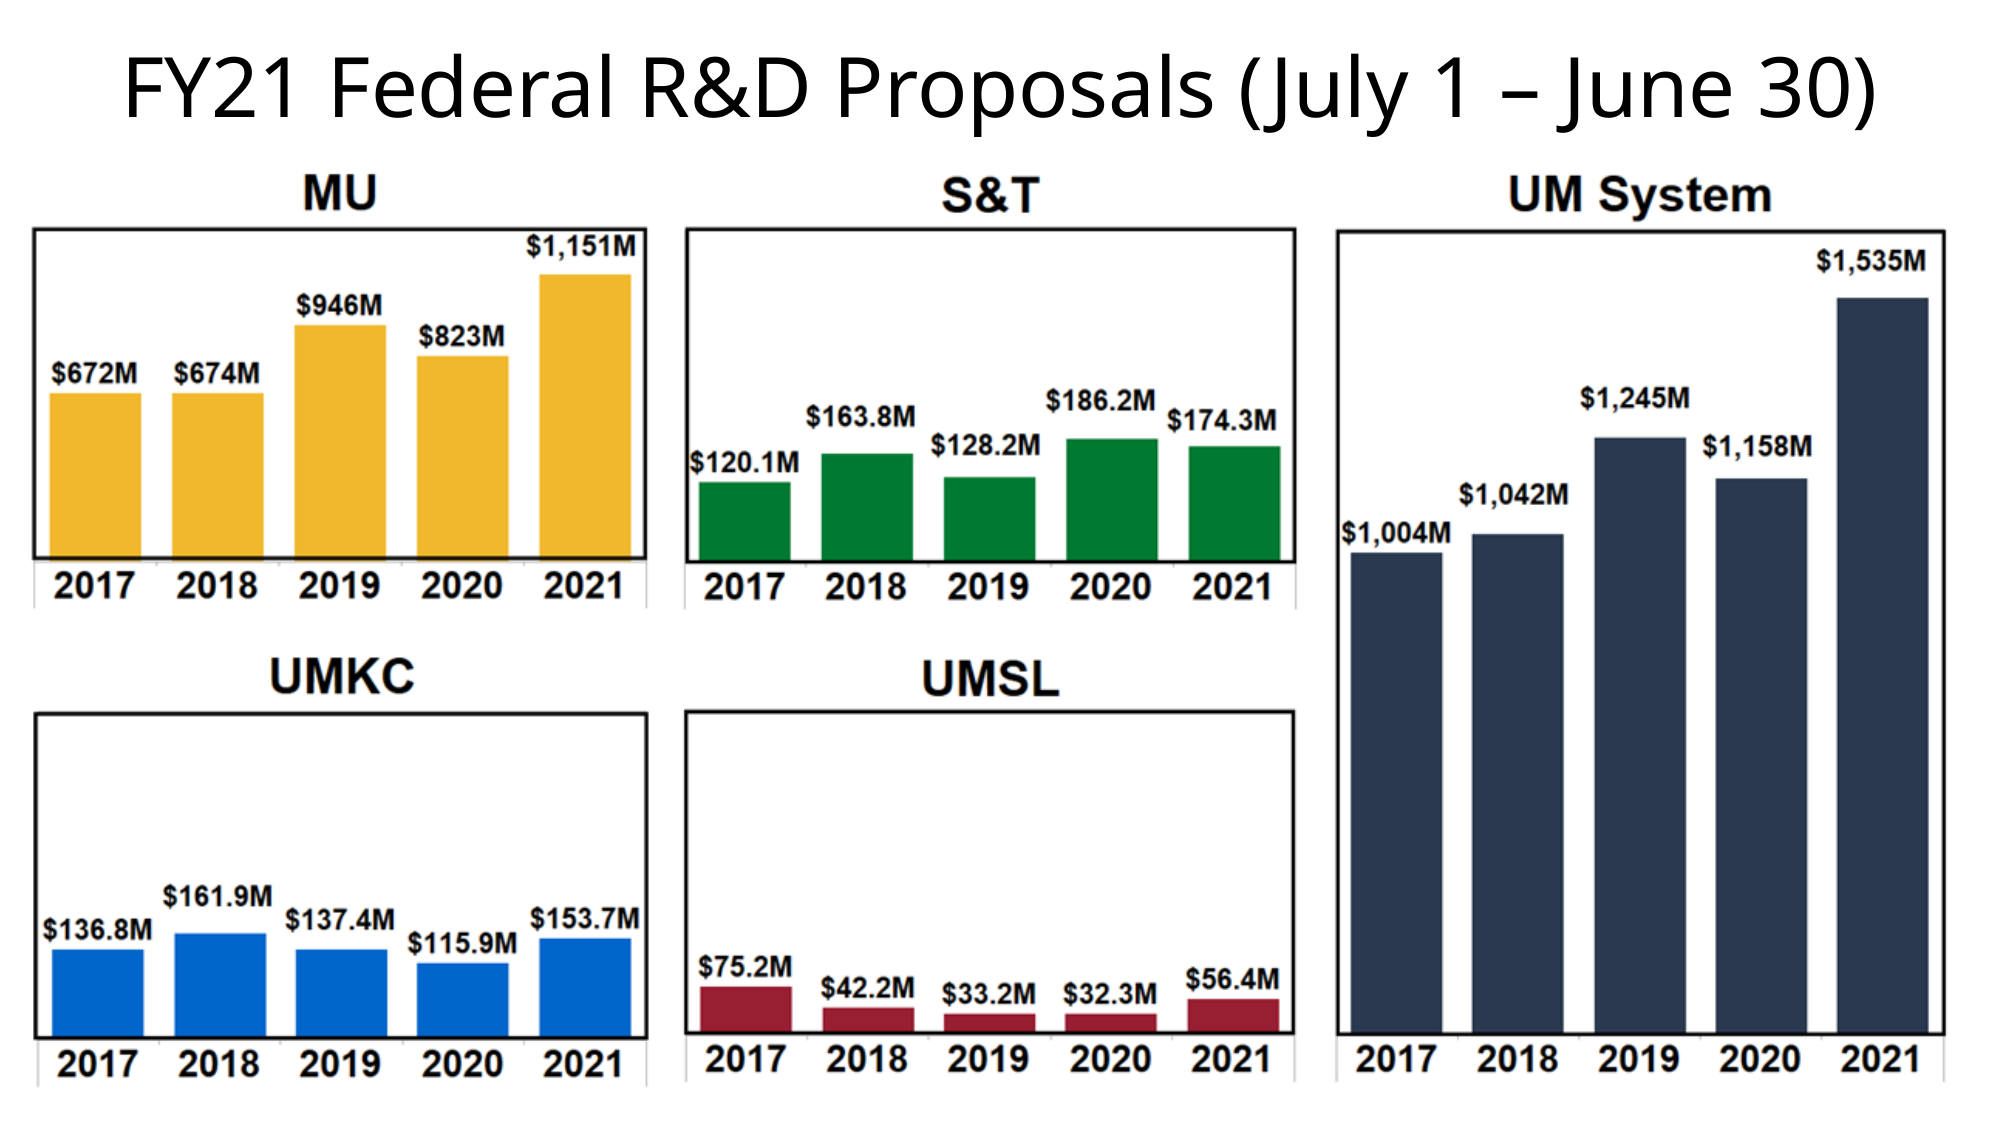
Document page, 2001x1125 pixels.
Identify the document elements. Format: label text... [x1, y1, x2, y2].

text_box FY21 Federal R&D Proposals (July 1 – June 30) [0, 0, 2000, 146]
picture [0, 145, 1977, 1092]
